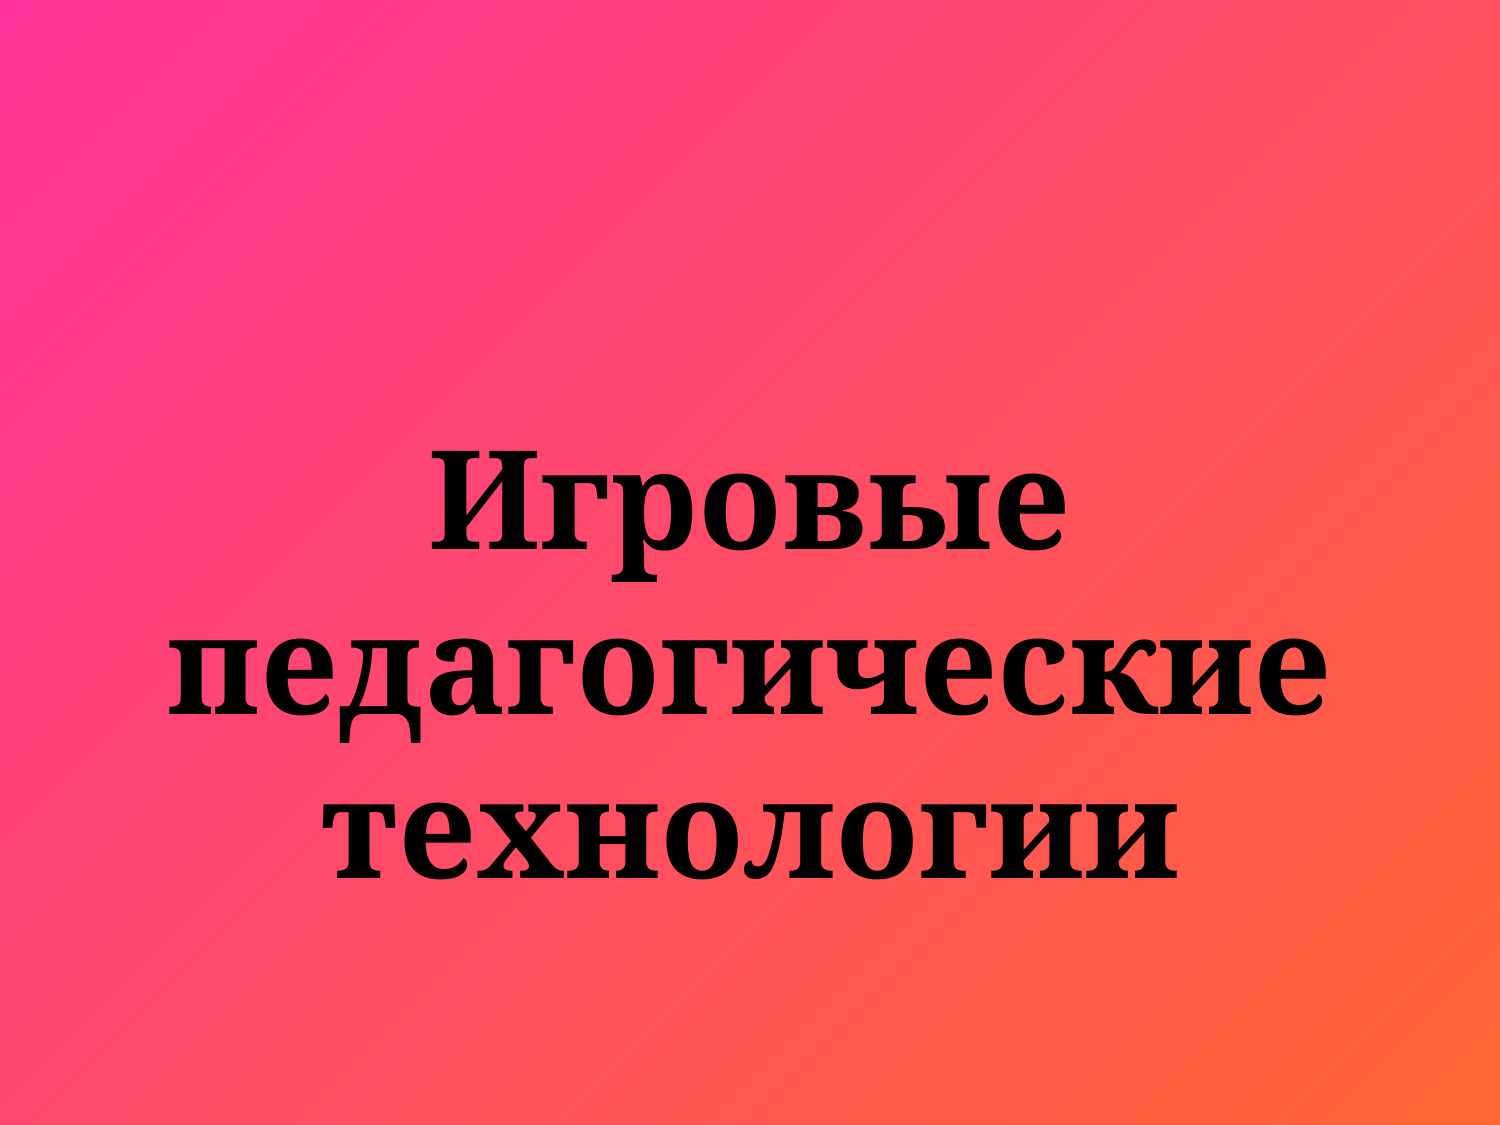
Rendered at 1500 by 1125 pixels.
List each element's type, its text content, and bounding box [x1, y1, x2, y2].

text_box Игровые педагогические технологии [0, 5, 1500, 914]
